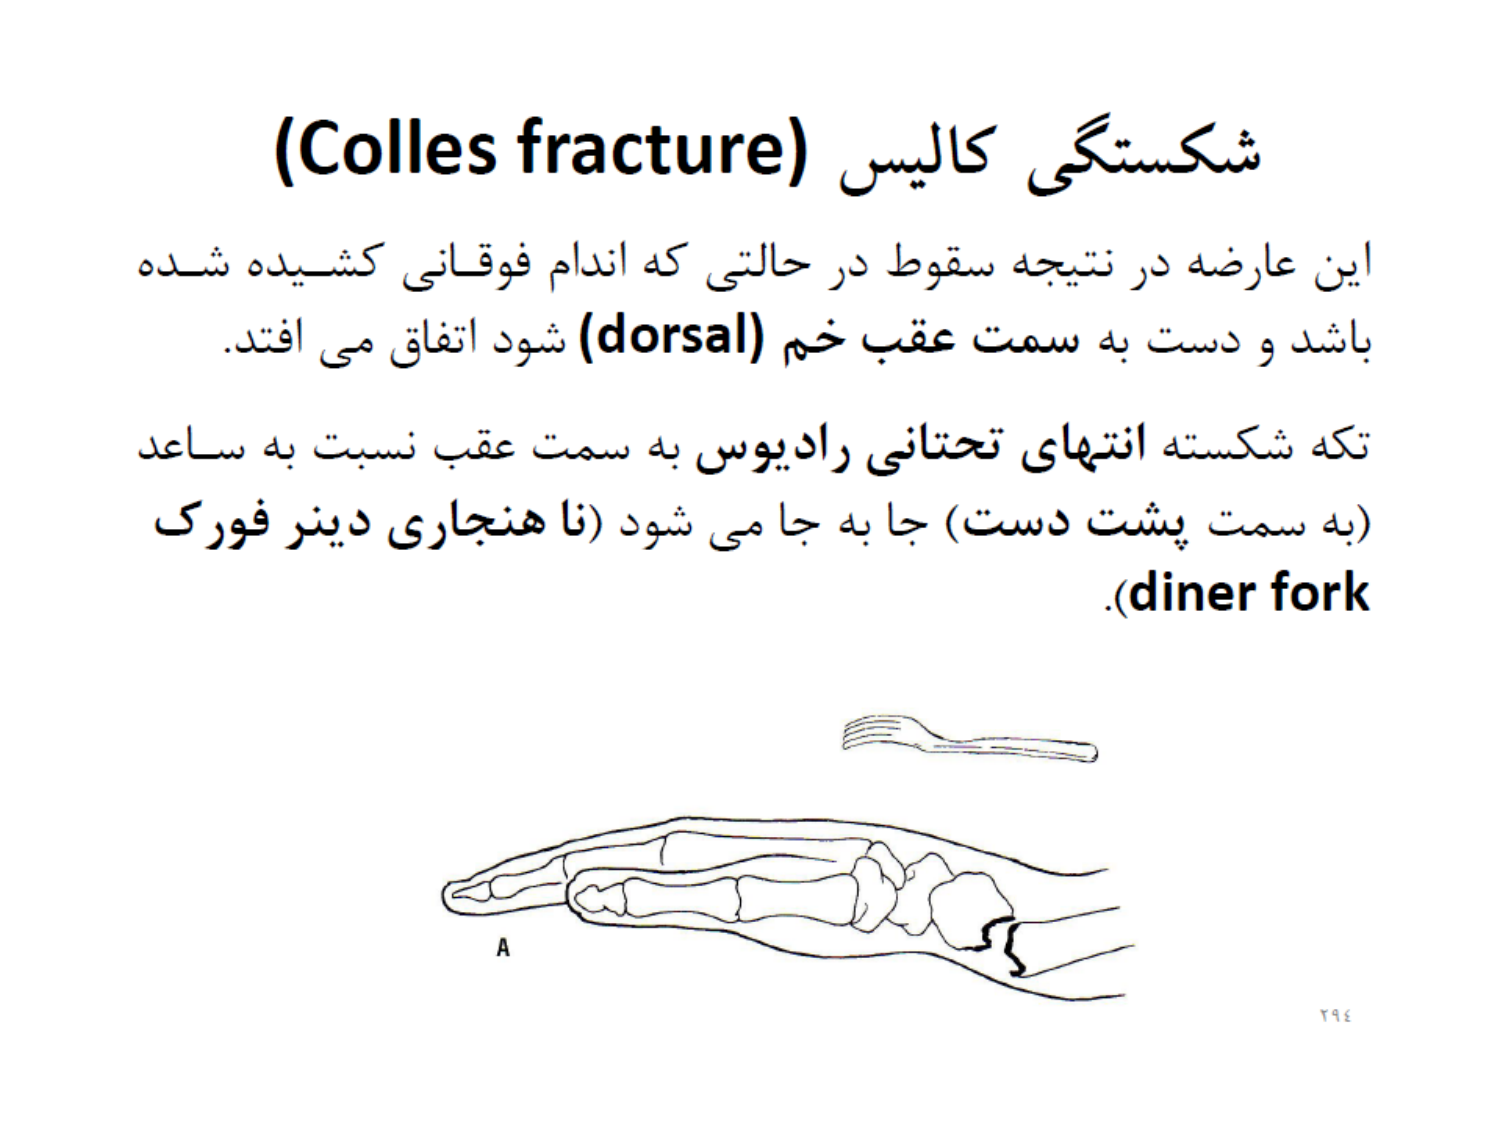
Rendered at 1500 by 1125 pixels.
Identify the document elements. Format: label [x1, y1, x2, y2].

picture [119, 94, 1381, 1032]
